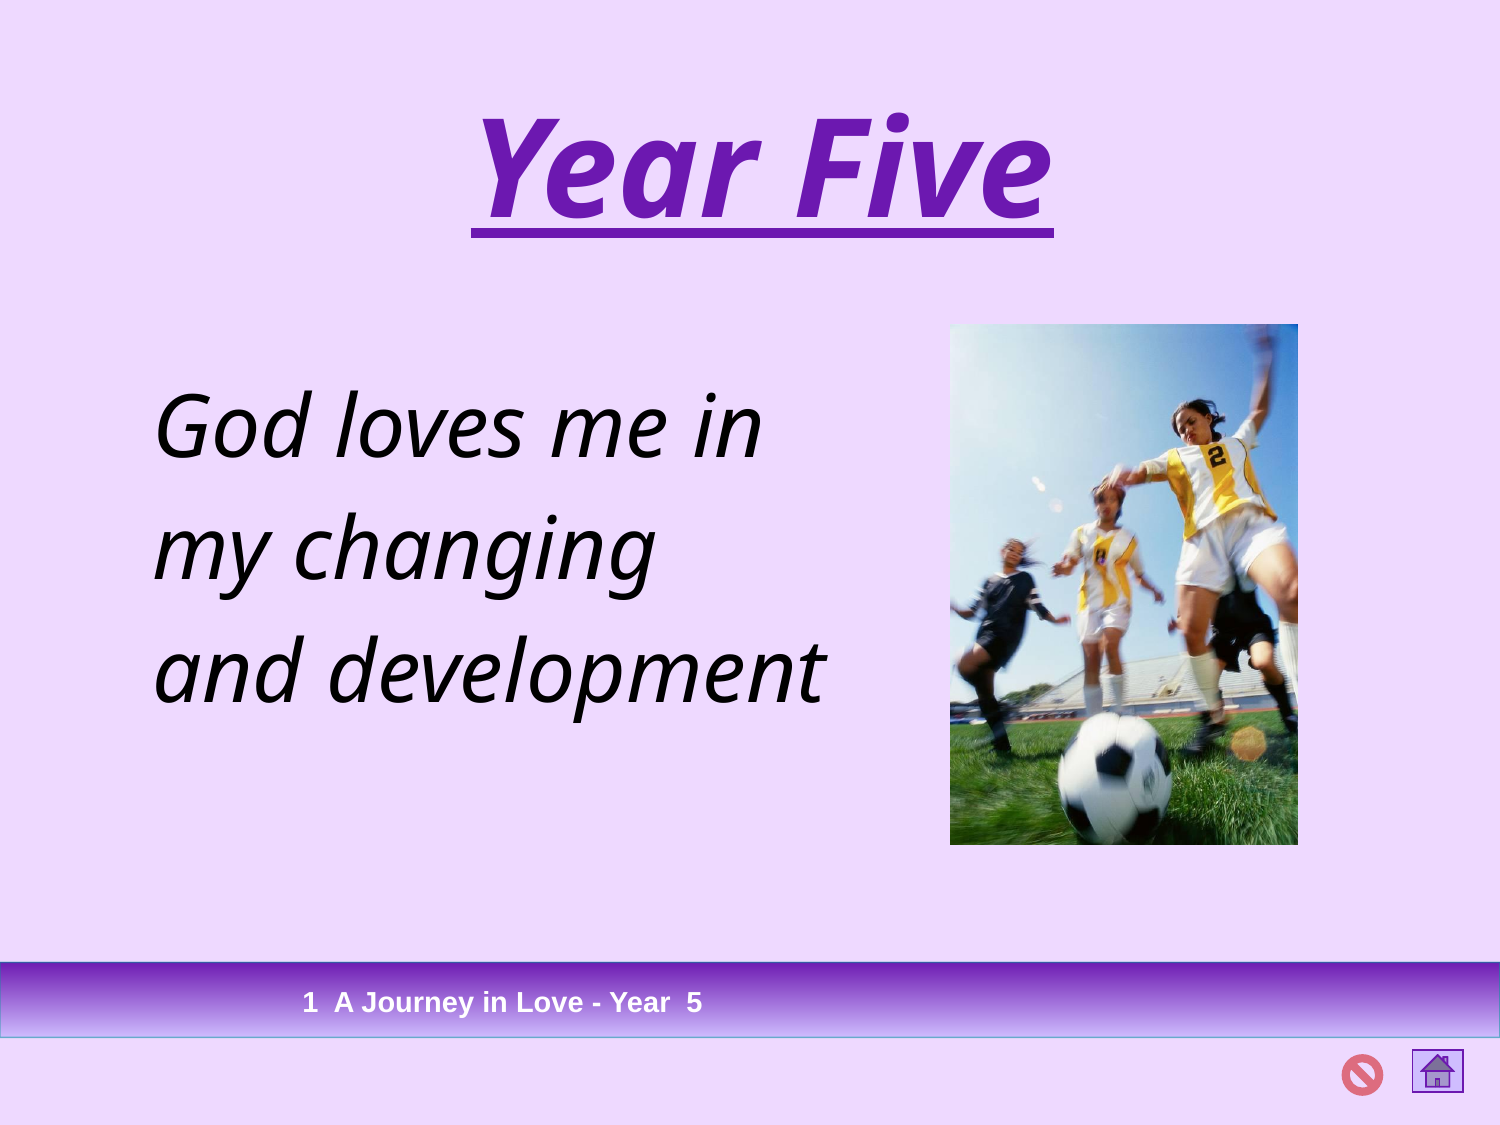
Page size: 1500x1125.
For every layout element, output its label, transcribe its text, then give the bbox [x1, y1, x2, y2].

title Year Five [87, 50, 1438, 275]
list God loves me in my changing and development [137, 362, 938, 850]
text_box [1341, 1054, 1384, 1096]
text_box [1412, 1049, 1463, 1092]
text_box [0, 962, 1500, 1038]
picture [949, 324, 1299, 845]
